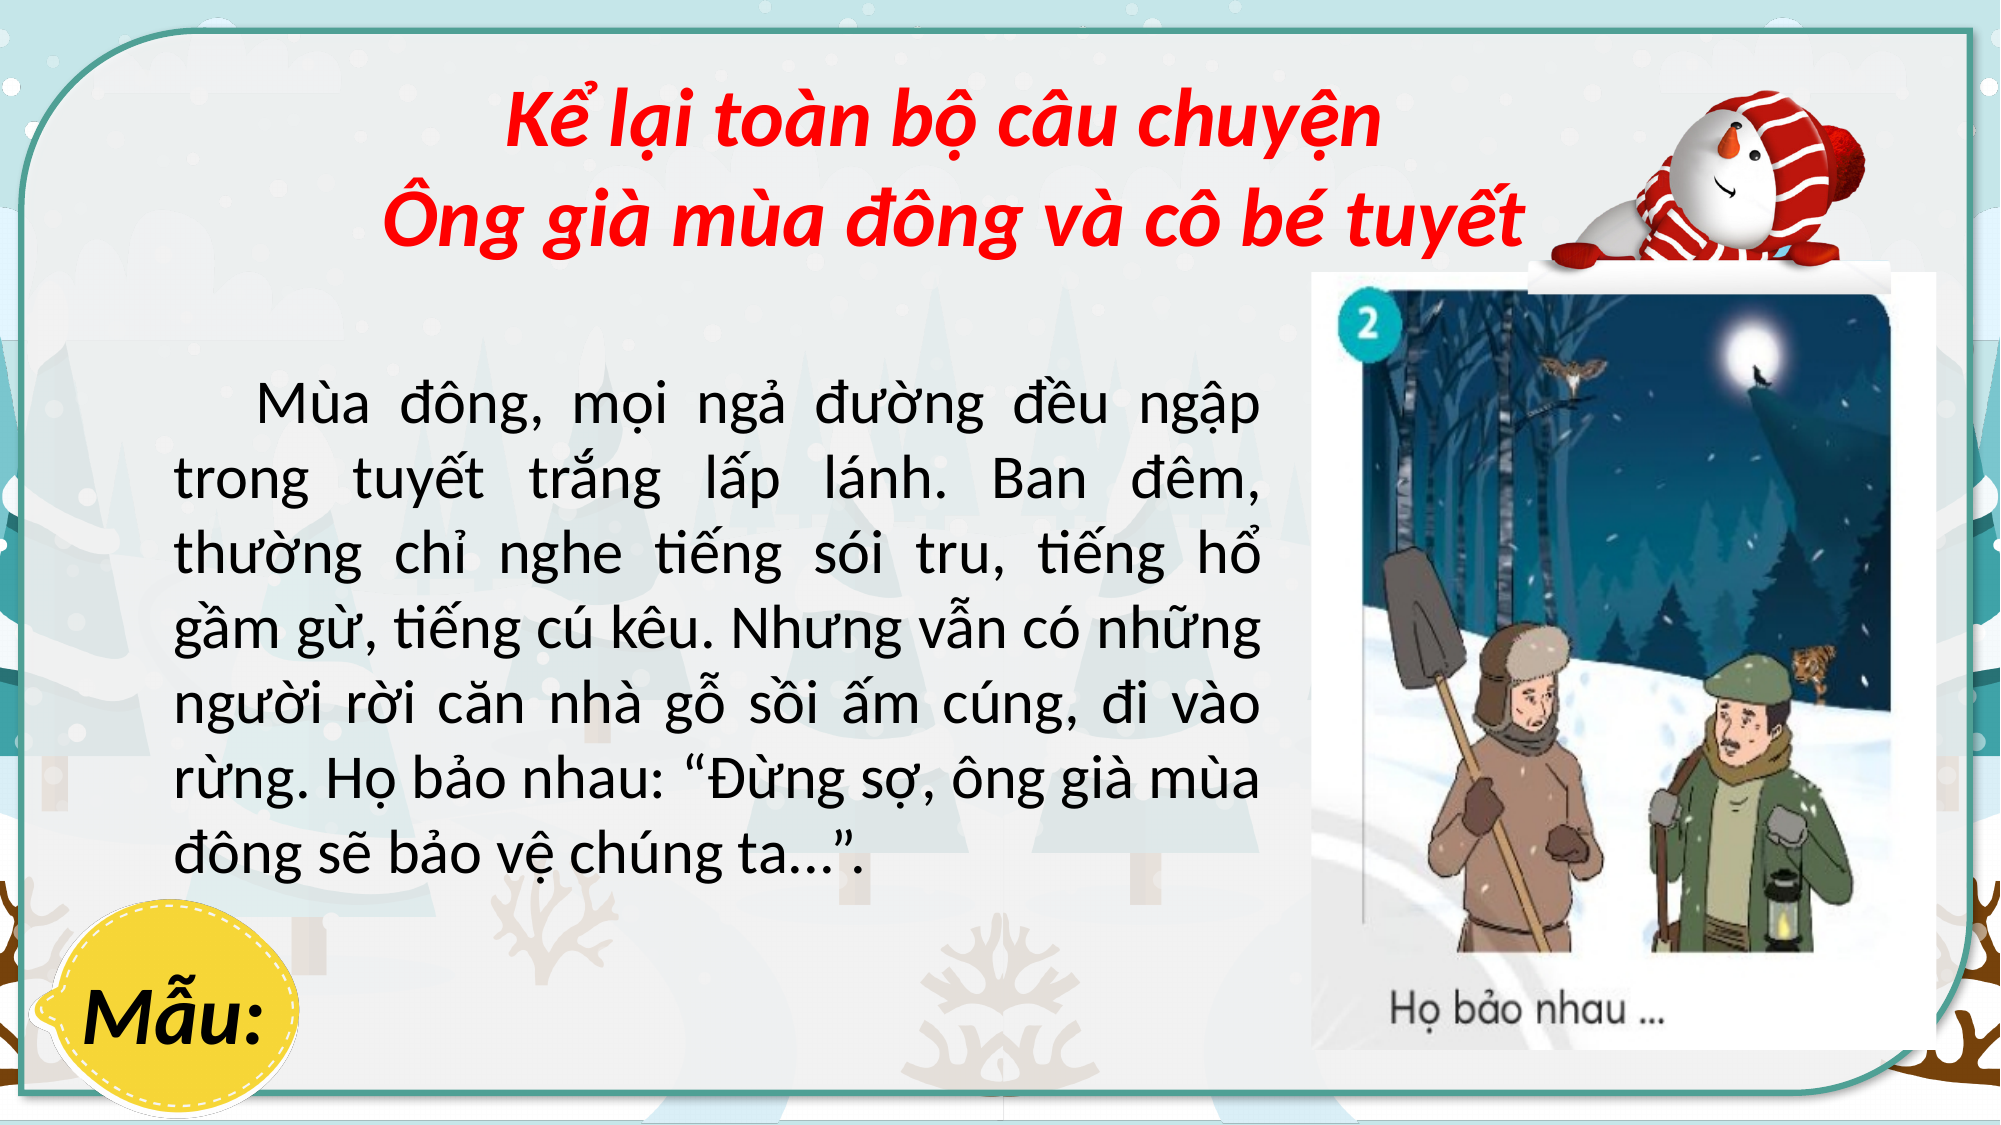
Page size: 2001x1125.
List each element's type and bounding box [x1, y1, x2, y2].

text_box [0, 0, 2000, 1125]
text_box [42, 896, 304, 1123]
picture [1311, 0, 1979, 1050]
